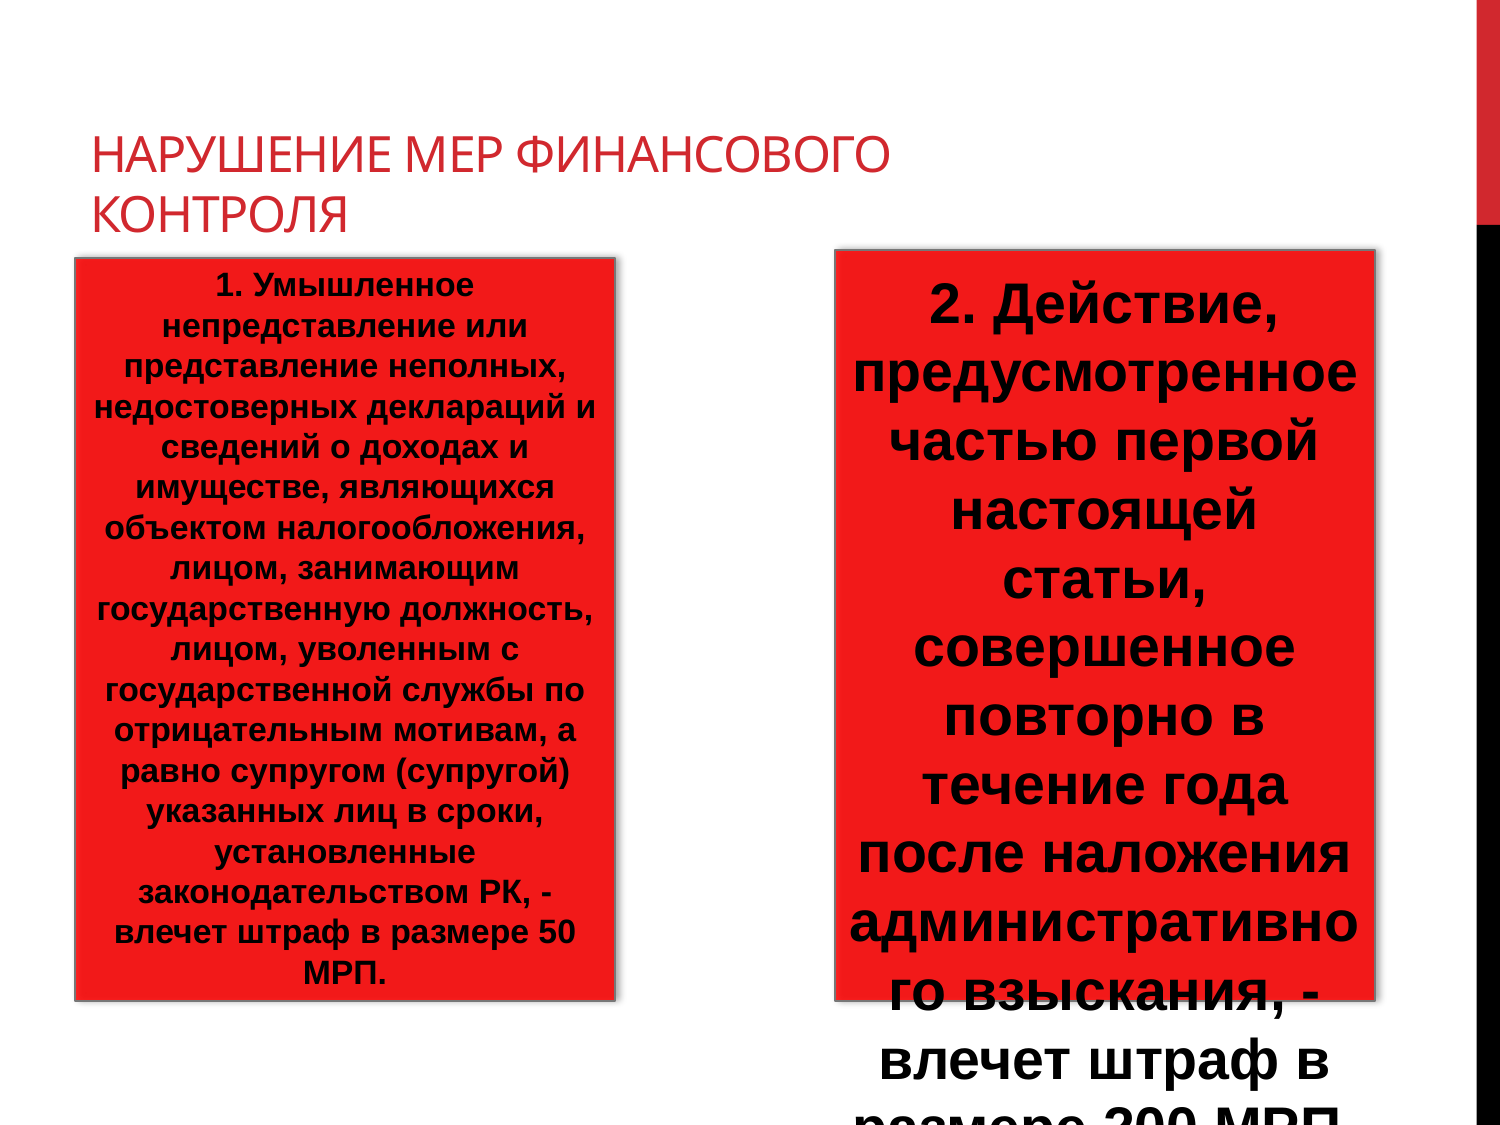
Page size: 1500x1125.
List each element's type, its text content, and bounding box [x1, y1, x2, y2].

text_box [834, 249, 1376, 1002]
list 2. Действие, предусмотренное частью первой настоящей статьи, совершенное повторно в течение года после наложения административного взыскания, - влечет штраф в размере 200 МРП. [834, 258, 1375, 1125]
list 1. Умышленное непредставление или представление неполных, недостоверных деклараций и сведений о доходах и имуществе, являющихся объектом налогообложения, лицом, занимающим государственную должность, лицом, уволенным с государственной службы по отрицательным мотивам, а равно супругом (супругой) указанных лиц в сроки, установленные законодательством РК, -влечет штраф в размере 50 МРП. [75, 255, 615, 1060]
title Нарушение мер финансового контроля [75, 25, 1025, 250]
